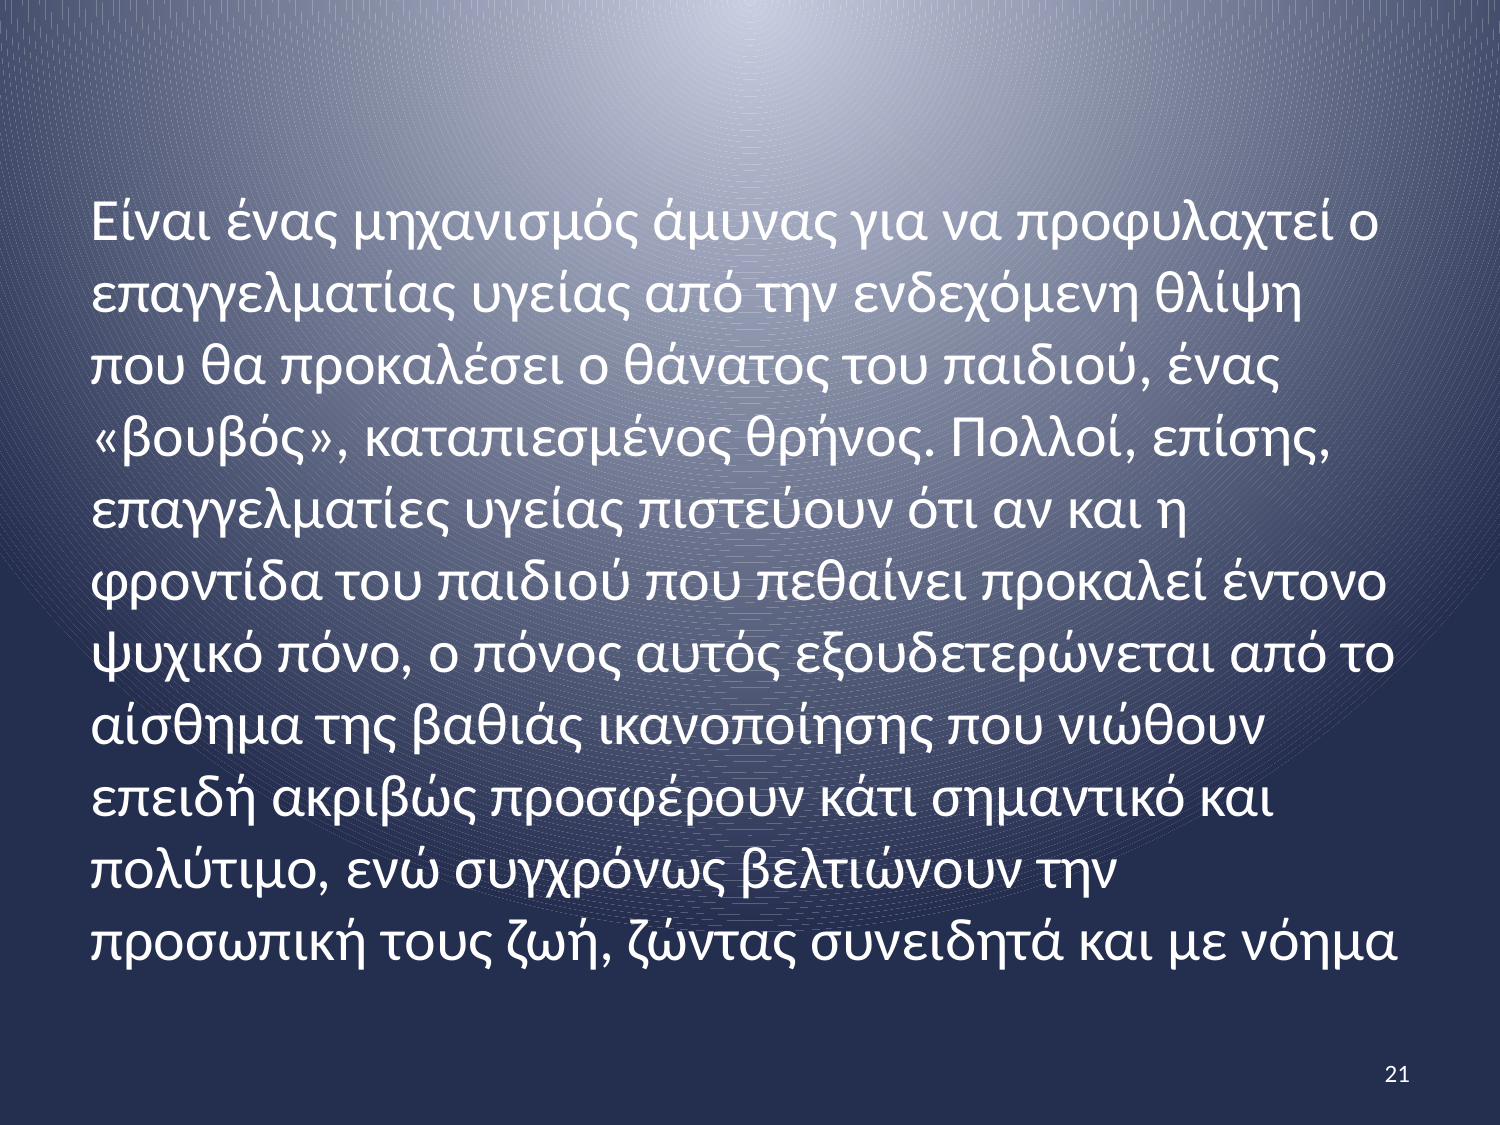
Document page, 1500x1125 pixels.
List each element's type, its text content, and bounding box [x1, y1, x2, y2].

list Είναι ένας μηχανισμός άμυνας για να προφυλαχτεί ο επαγγελματίας υγείας από την ενδεχόμενη θλίψη που θα προκαλέσει ο θάνατος του παιδιού, ένας «βουβός», καταπιεσμένος θρήνος. Πολλοί, επίσης, επαγγελματίες υγείας πιστεύουν ότι αν και η φροντίδα του παιδιού που πεθαίνει προκαλεί έντονο ψυχικό πόνο, ο πόνος αυτός εξουδετερώνεται από το αίσθημα της βαθιάς ικανοποίησης που νιώθουν επειδή ακριβώς προσφέρουν κάτι σημαντικό και πολύτιμο, ενώ συγχρόνως βελτιώνουν την προσωπική τους ζωή, ζώντας συνειδητά και με νόημα [75, 172, 1425, 1005]
slide_number 21 [1074, 1042, 1425, 1103]
